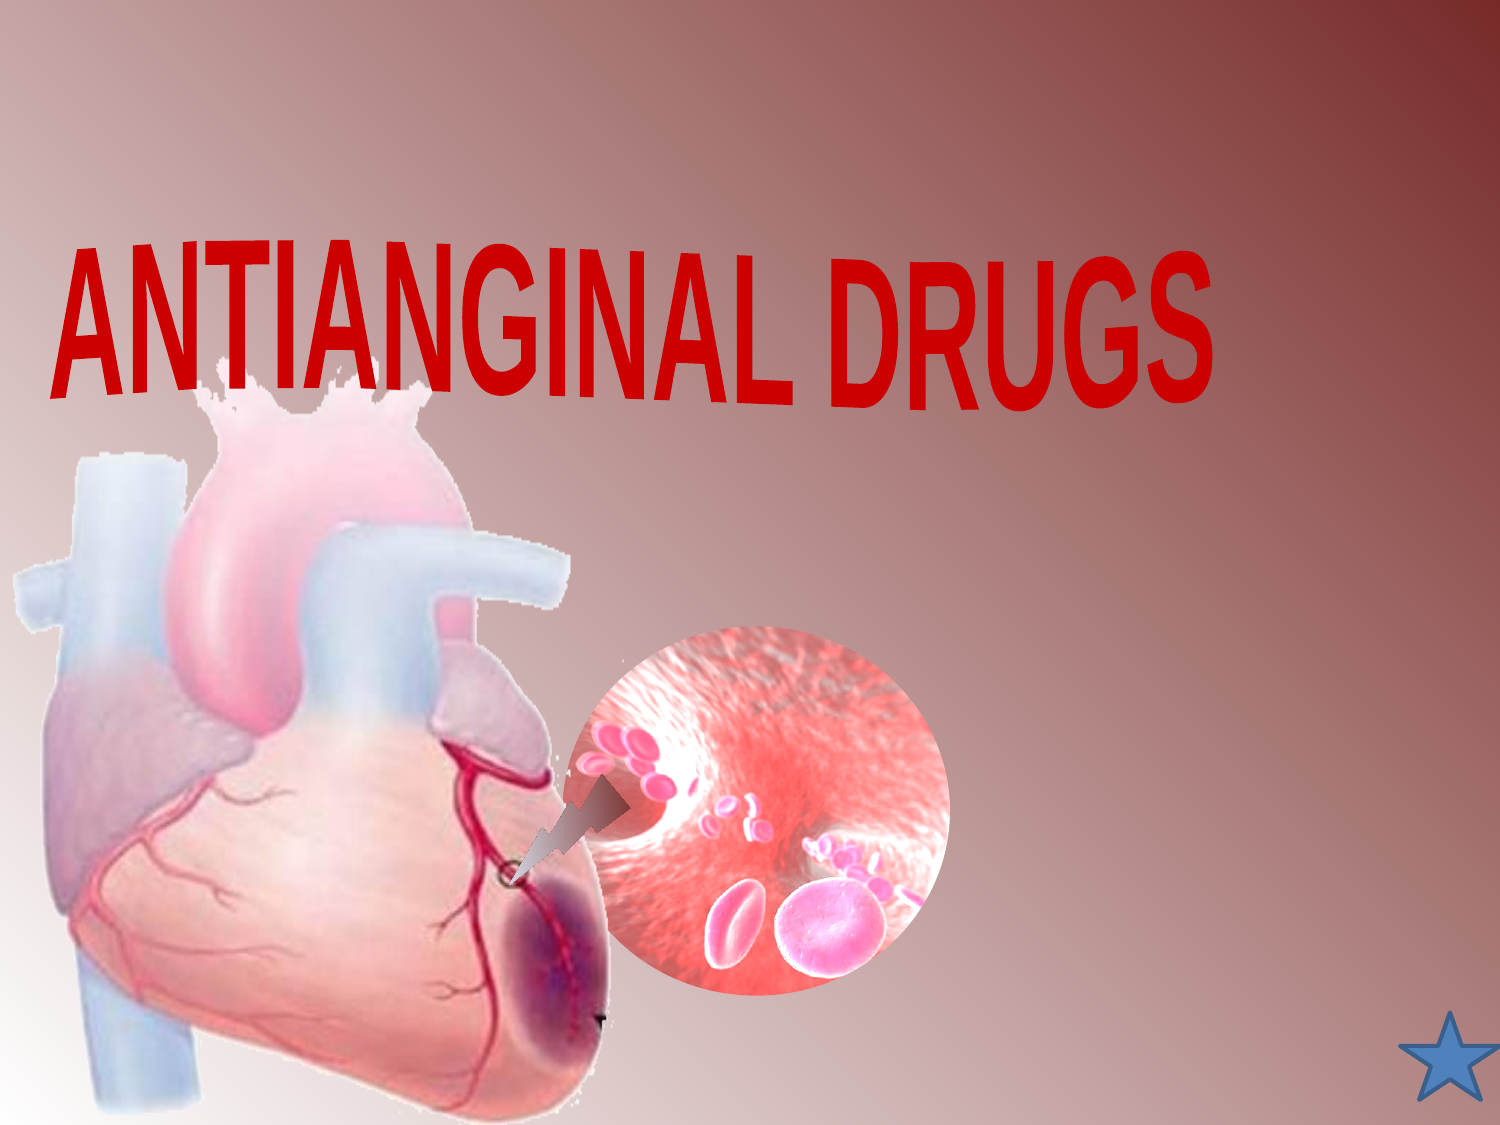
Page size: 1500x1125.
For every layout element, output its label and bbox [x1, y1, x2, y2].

text_box [0, 312, 951, 1125]
text_box [1398, 1010, 1500, 1102]
